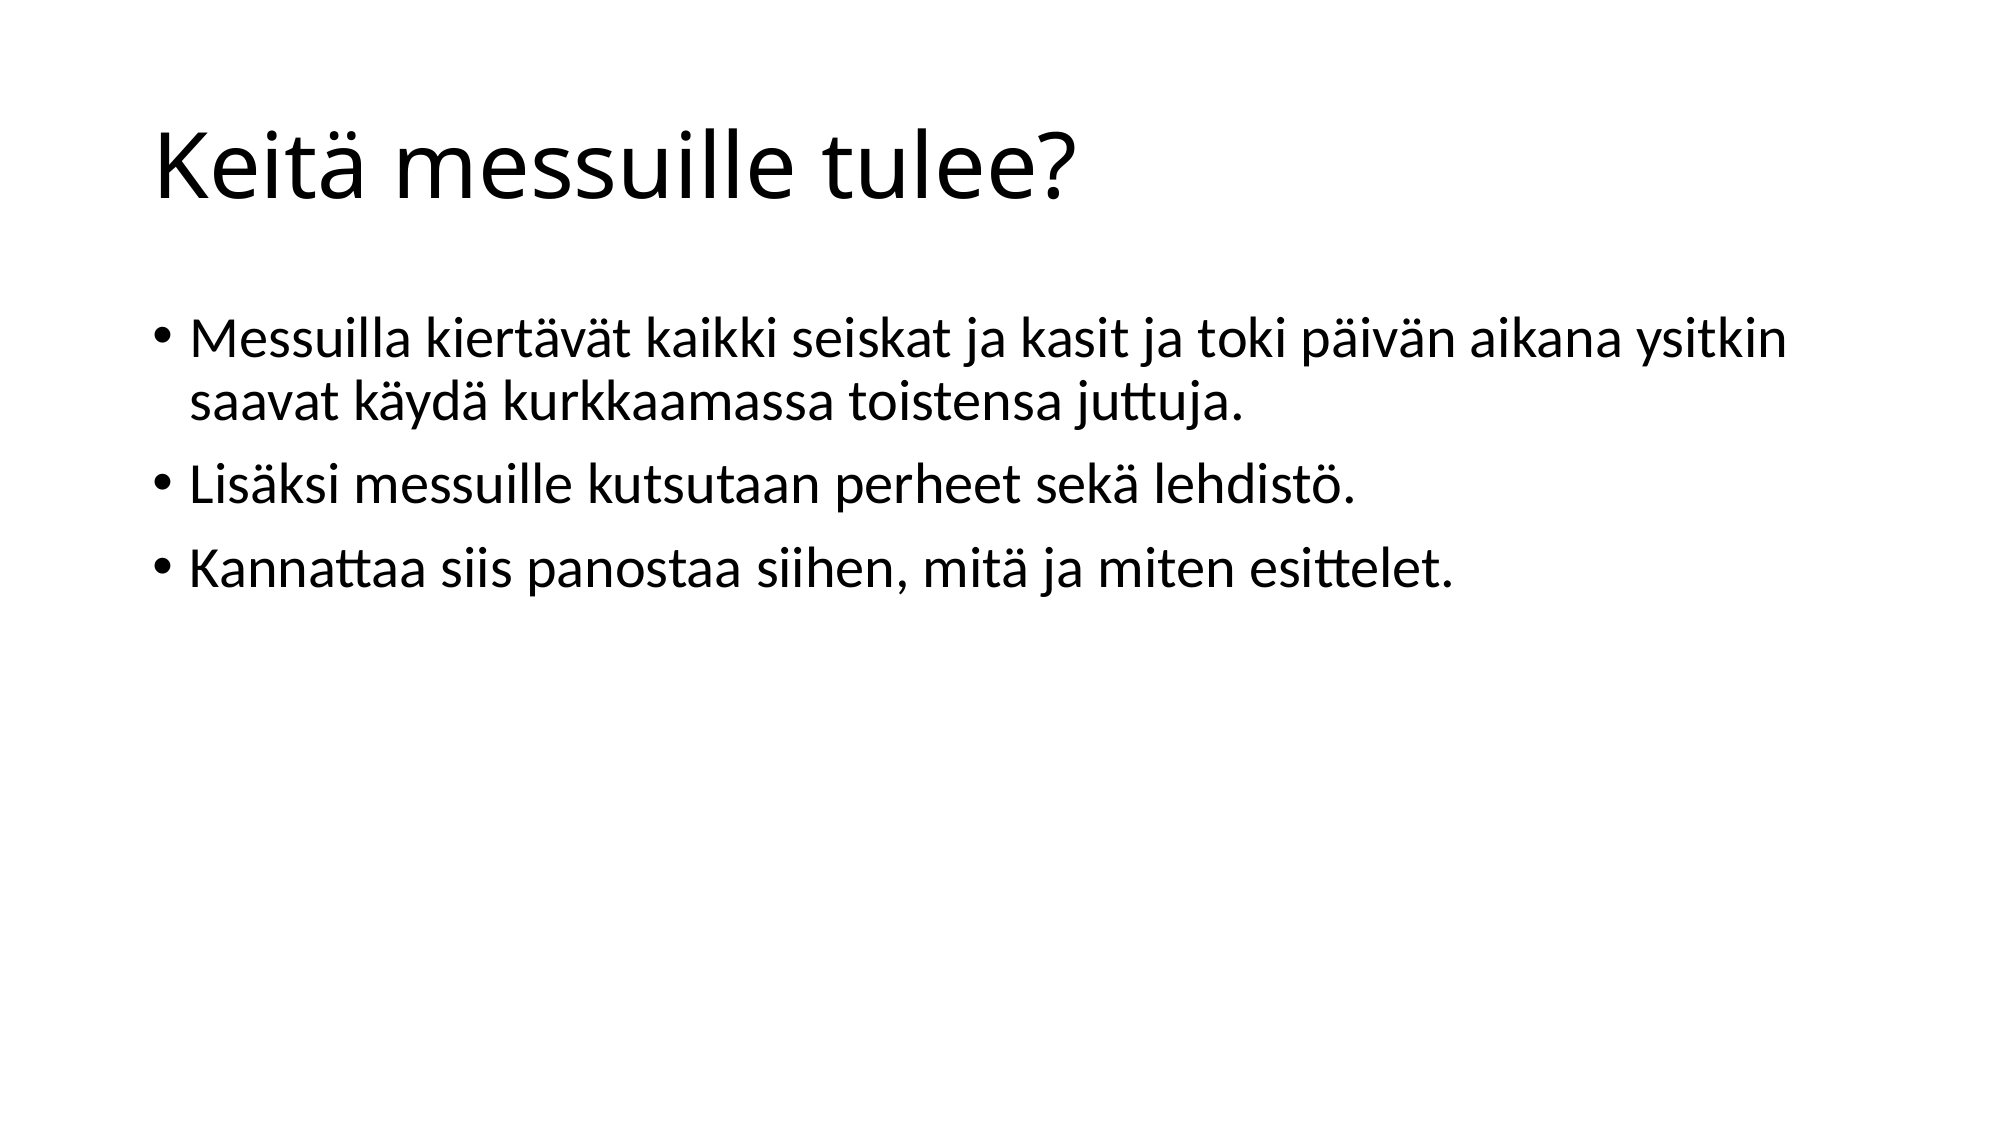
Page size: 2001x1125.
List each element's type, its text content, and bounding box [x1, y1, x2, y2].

list Messuilla kiertävät kaikki seiskat ja kasit ja toki päivän aikana ysitkin saavat käydä kurkkaamassa toistensa juttuja. Lisäksi messuille kutsutaan perheet sekä lehdistö. Kannattaa siis panostaa siihen, mitä ja miten esittelet. [137, 299, 1863, 1014]
title Keitä messuille tulee? [137, 59, 1863, 278]
